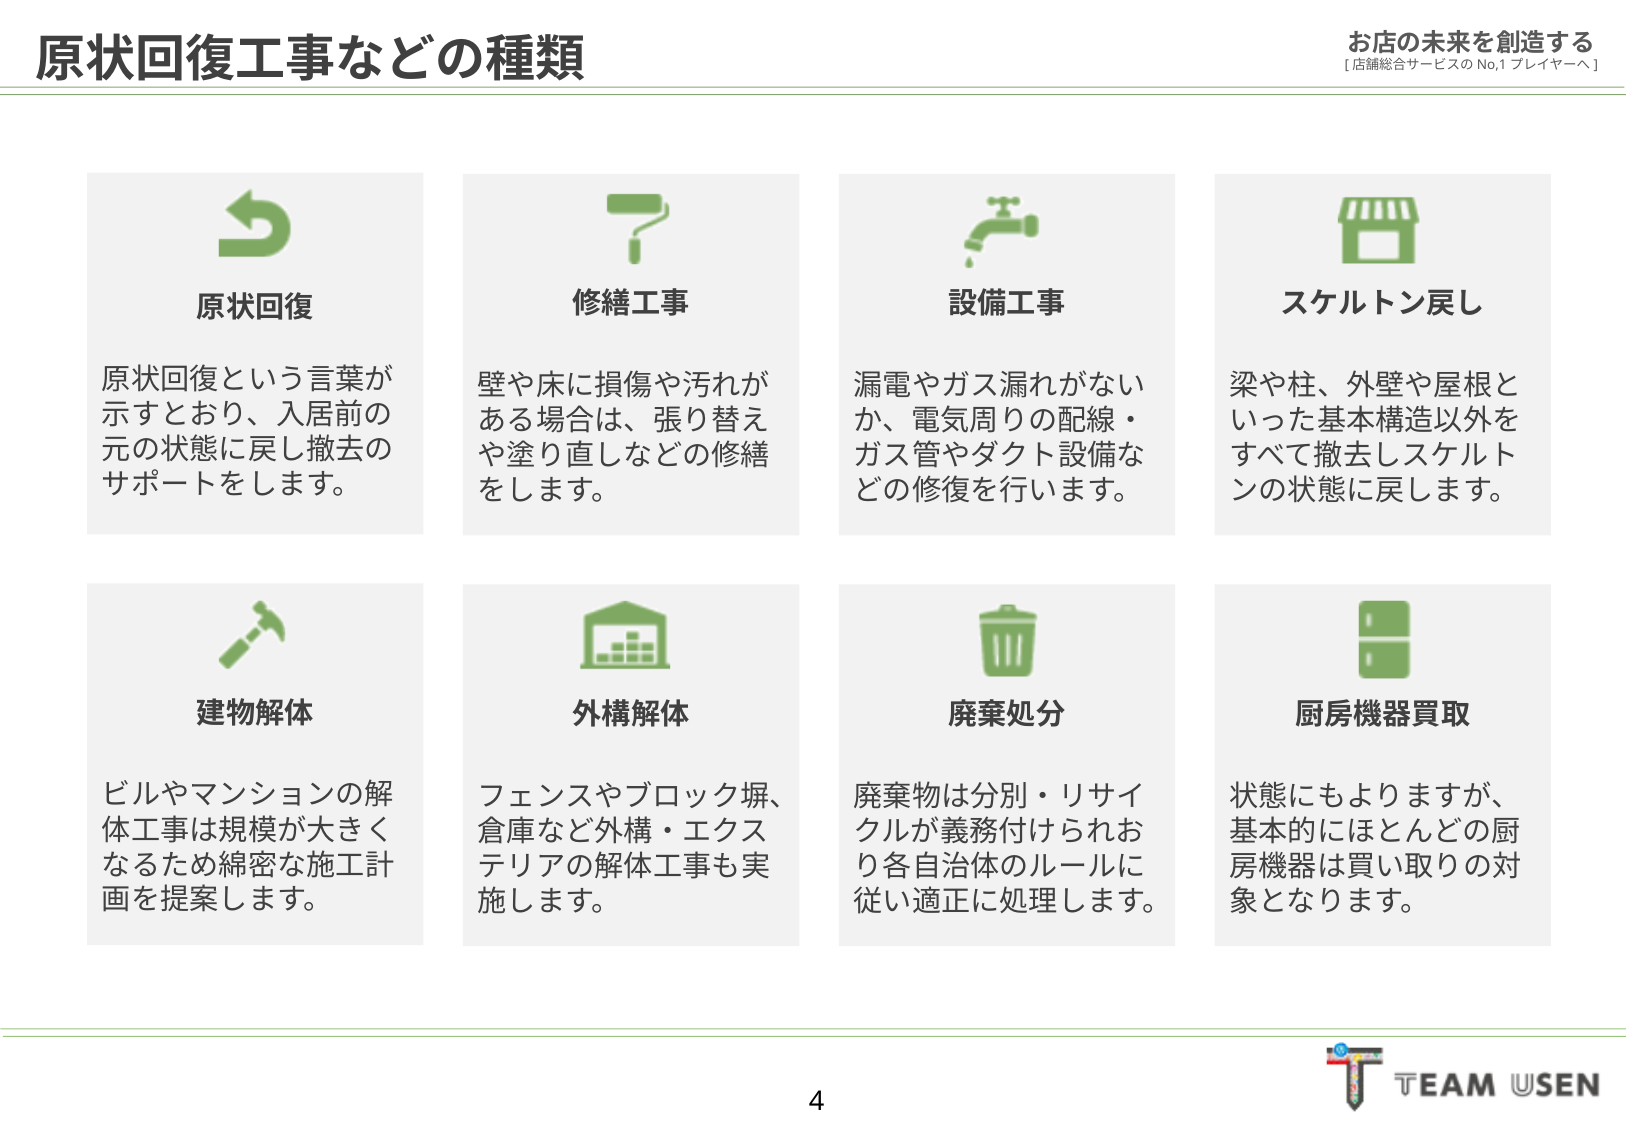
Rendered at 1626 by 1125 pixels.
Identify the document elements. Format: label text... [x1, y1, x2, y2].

text_box 設備工事 漏電やガス漏れがないか、電気周りの配線・ガス管やダクト設備などの修復を⾏います。 [838, 173, 1176, 536]
text_box 建物解体 ビルやマンションの解体⼯事は規模が⼤きくなるため綿密な施⼯計画を提案します。 [87, 583, 424, 946]
text_box 原状回復 原状回復という⾔葉が示すとおり、⼊居前の元の状態に戻し撤去のサポートをします。 [87, 172, 424, 535]
text_box 廃棄処分 廃棄物は分別・リサイクルが義務付けられおり各⾃治体のルールに従い適正に処理します。 [838, 584, 1176, 947]
picture [941, 183, 1069, 296]
picture [1327, 181, 1444, 286]
picture [193, 584, 312, 690]
picture [569, 175, 693, 286]
picture [1321, 1042, 1388, 1114]
picture [1327, 584, 1438, 707]
picture [940, 583, 1068, 701]
text_box 修繕工事 壁や床に損傷や汚れがある場合は、張り替えや塗り直しなどの修繕をします。 [462, 173, 800, 536]
text_box 厨房機器買取 状態にもよりますが、基本的にほとんどの厨房機器は買い取りの対象となります。 [1214, 584, 1551, 947]
picture [1390, 1069, 1606, 1103]
picture [560, 588, 693, 690]
text_box 外構解体 フェンスやブロック塀、倉庫など外構・エクステリアの解体工事も実施します。 [462, 584, 800, 947]
text_box 原状回復工事などの種類 [28, 18, 1569, 94]
text_box スケルトン戻し 梁や柱、外壁や屋根といった基本構造以外をすべて撤去しスケルトンの状態に戻します。 [1214, 173, 1551, 536]
picture [191, 183, 312, 278]
